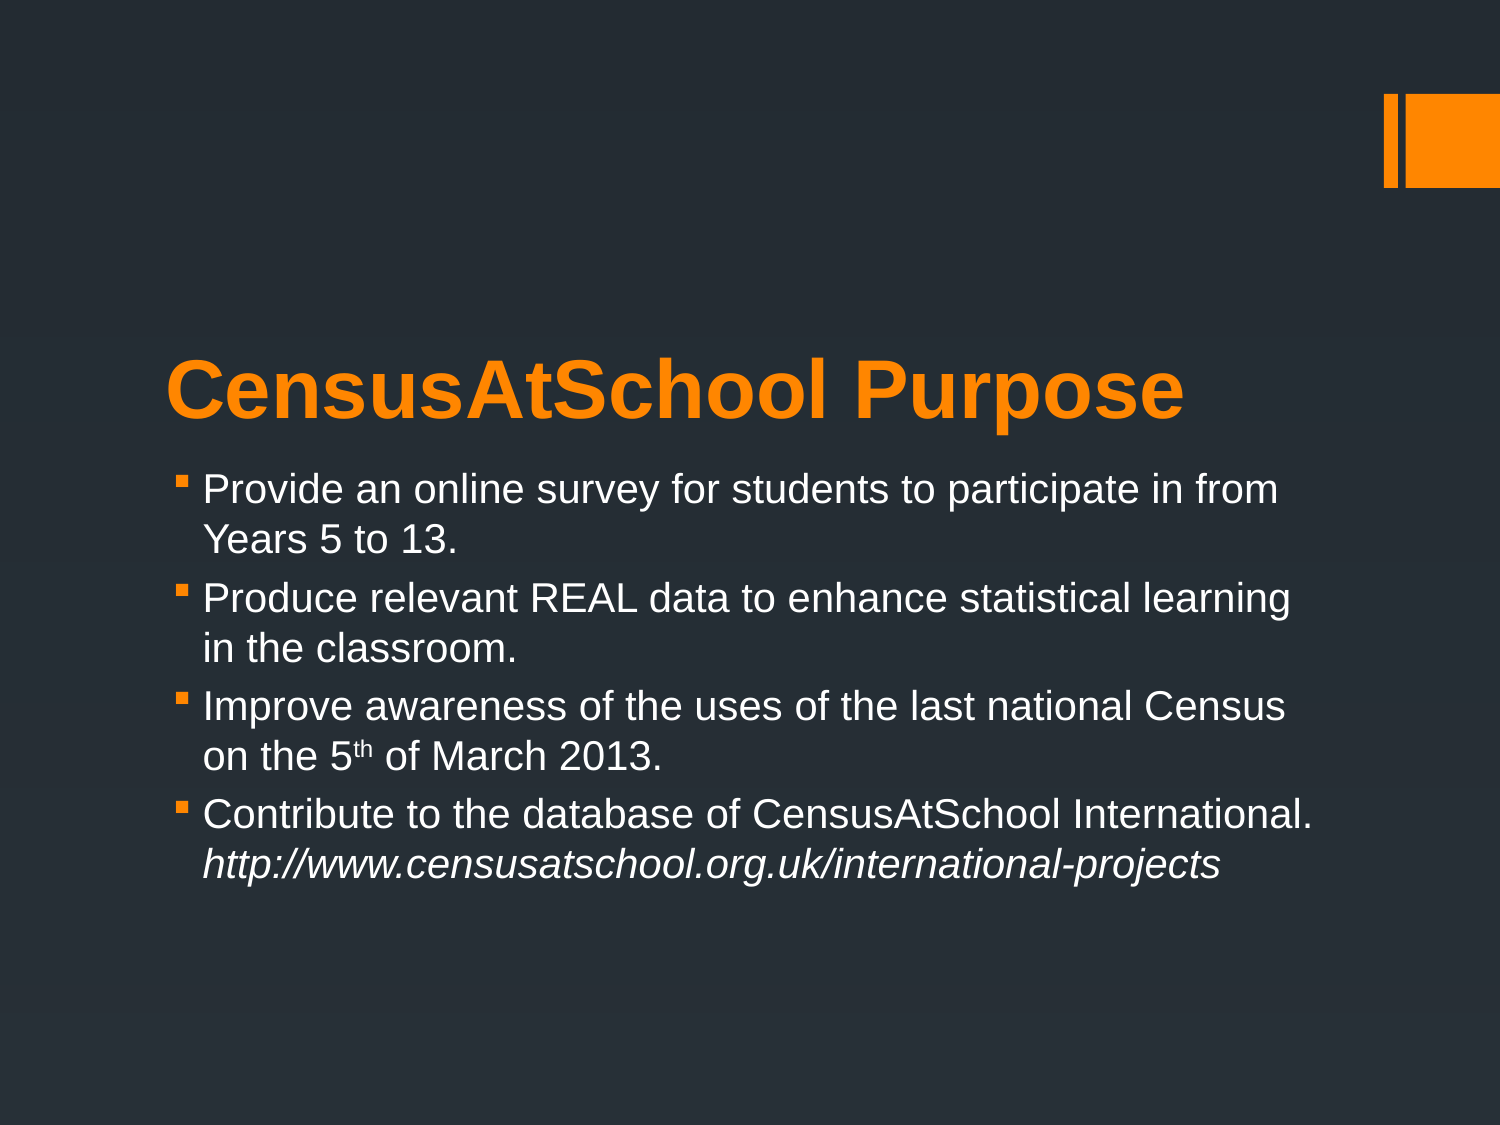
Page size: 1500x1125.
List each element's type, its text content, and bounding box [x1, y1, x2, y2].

list Provide an online survey for students to participate in from Years 5 to 13. Produce relevant REAL data to enhance statistical learning in the classroom. Improve awareness of the uses of the last national Census on the 5th of March 2013. Contribute to the database of CensusAtSchool International. http://www.censusatschool.org.uk/international-projects [150, 454, 1350, 1035]
title CensusAtSchool Purpose [150, 253, 1350, 443]
